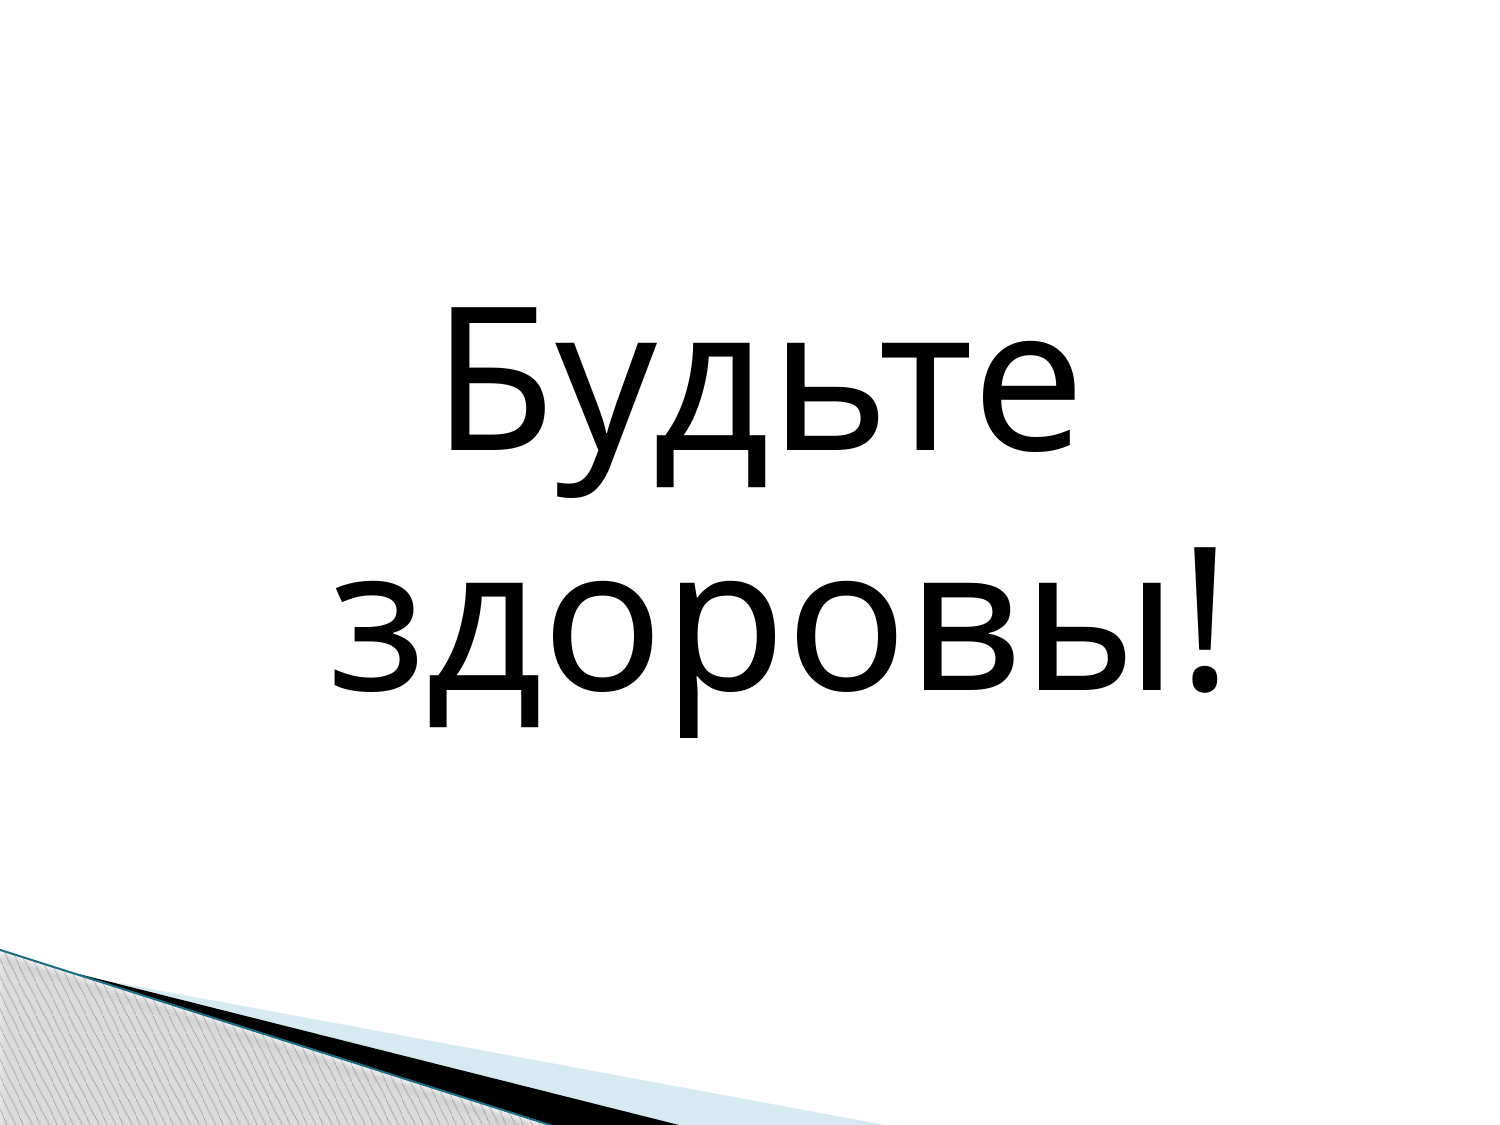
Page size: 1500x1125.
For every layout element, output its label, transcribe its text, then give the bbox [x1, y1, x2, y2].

list Будьте здоровы! [75, 243, 1425, 986]
